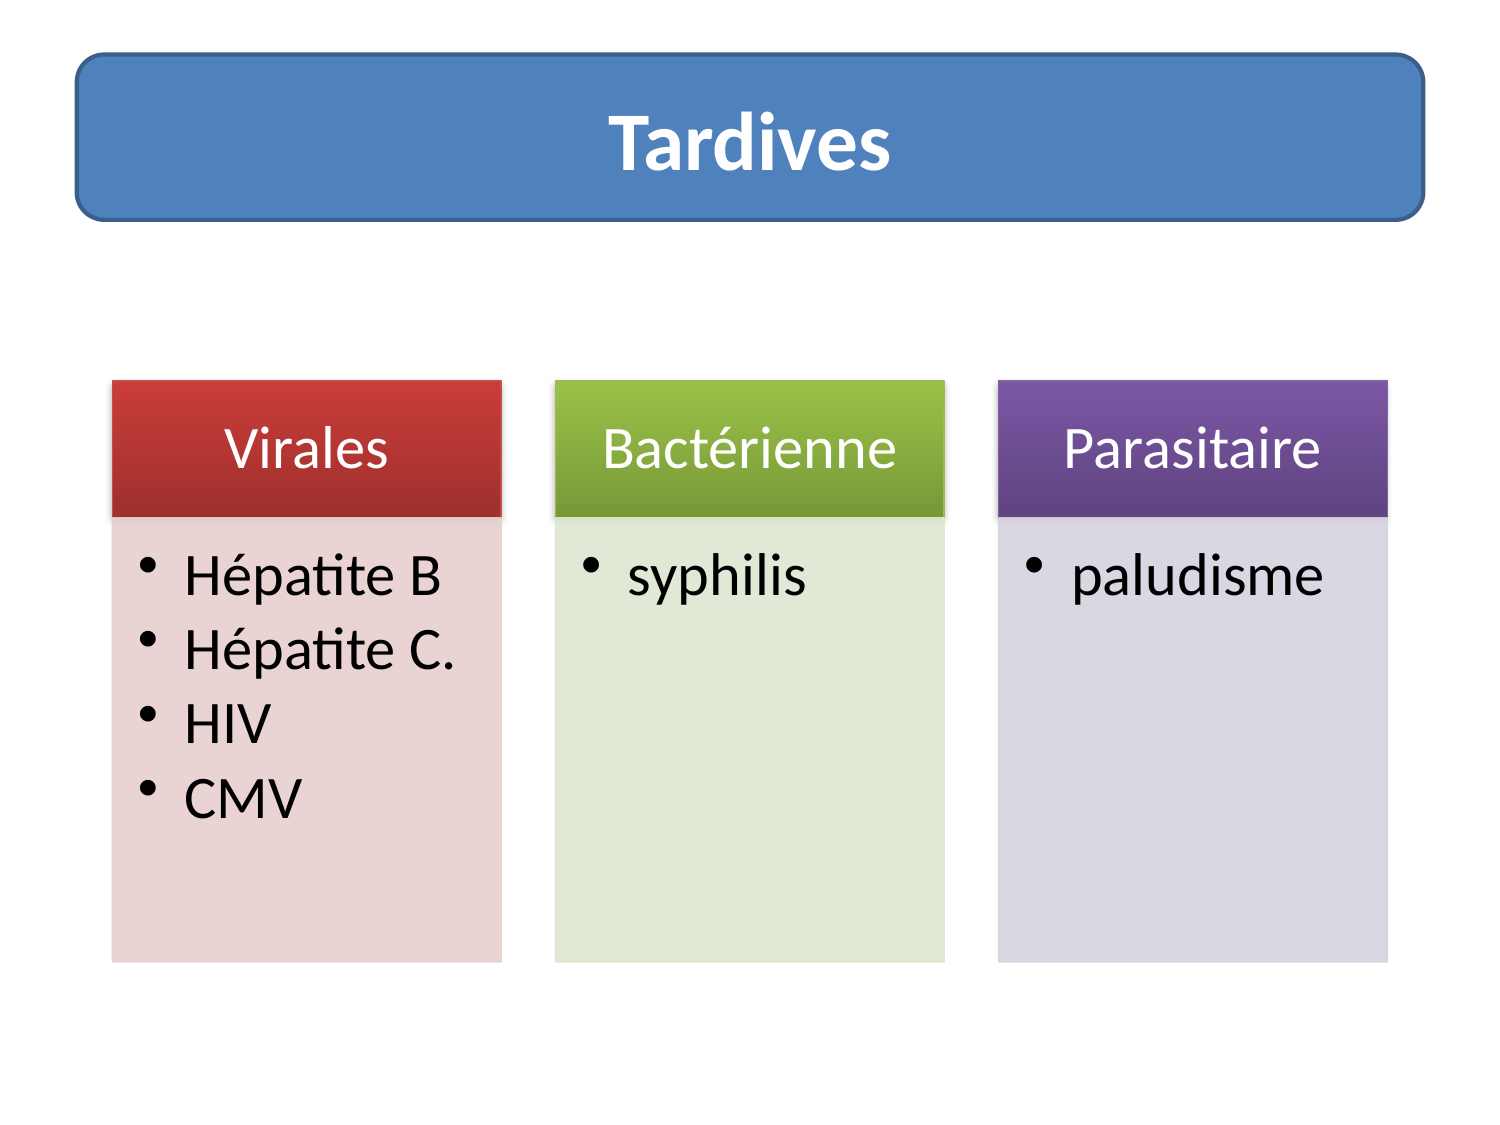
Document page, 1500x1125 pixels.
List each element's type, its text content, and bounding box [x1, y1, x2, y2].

text_box Tardives [74, 52, 1426, 222]
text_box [111, 337, 1389, 1005]
